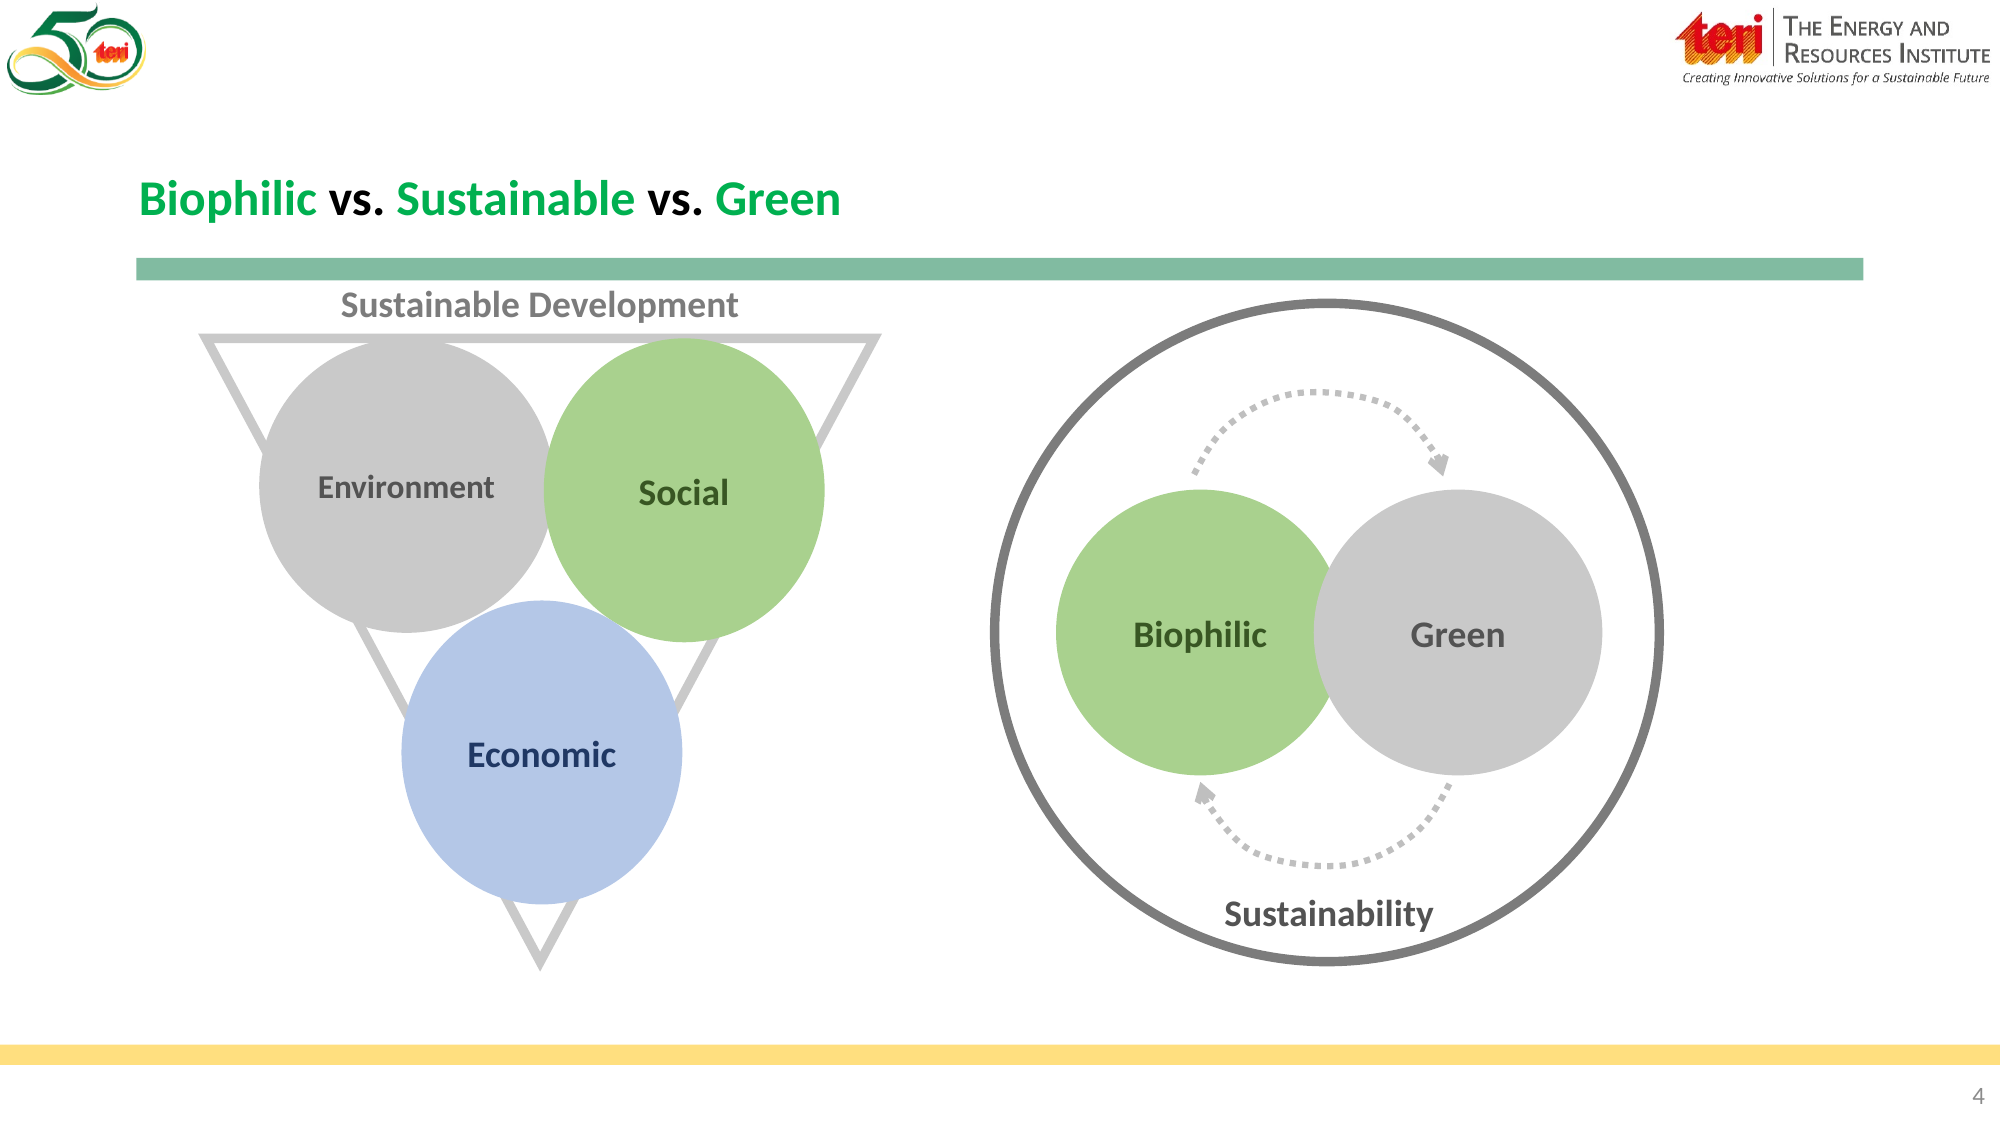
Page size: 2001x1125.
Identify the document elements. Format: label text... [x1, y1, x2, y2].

picture [1669, 1, 2001, 95]
picture [7, 2, 146, 95]
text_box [205, 273, 875, 962]
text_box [994, 303, 1660, 962]
text_box Biophilic vs. Sustainable vs. Green [124, 158, 1558, 234]
slide_number 4 [1844, 1065, 2000, 1124]
